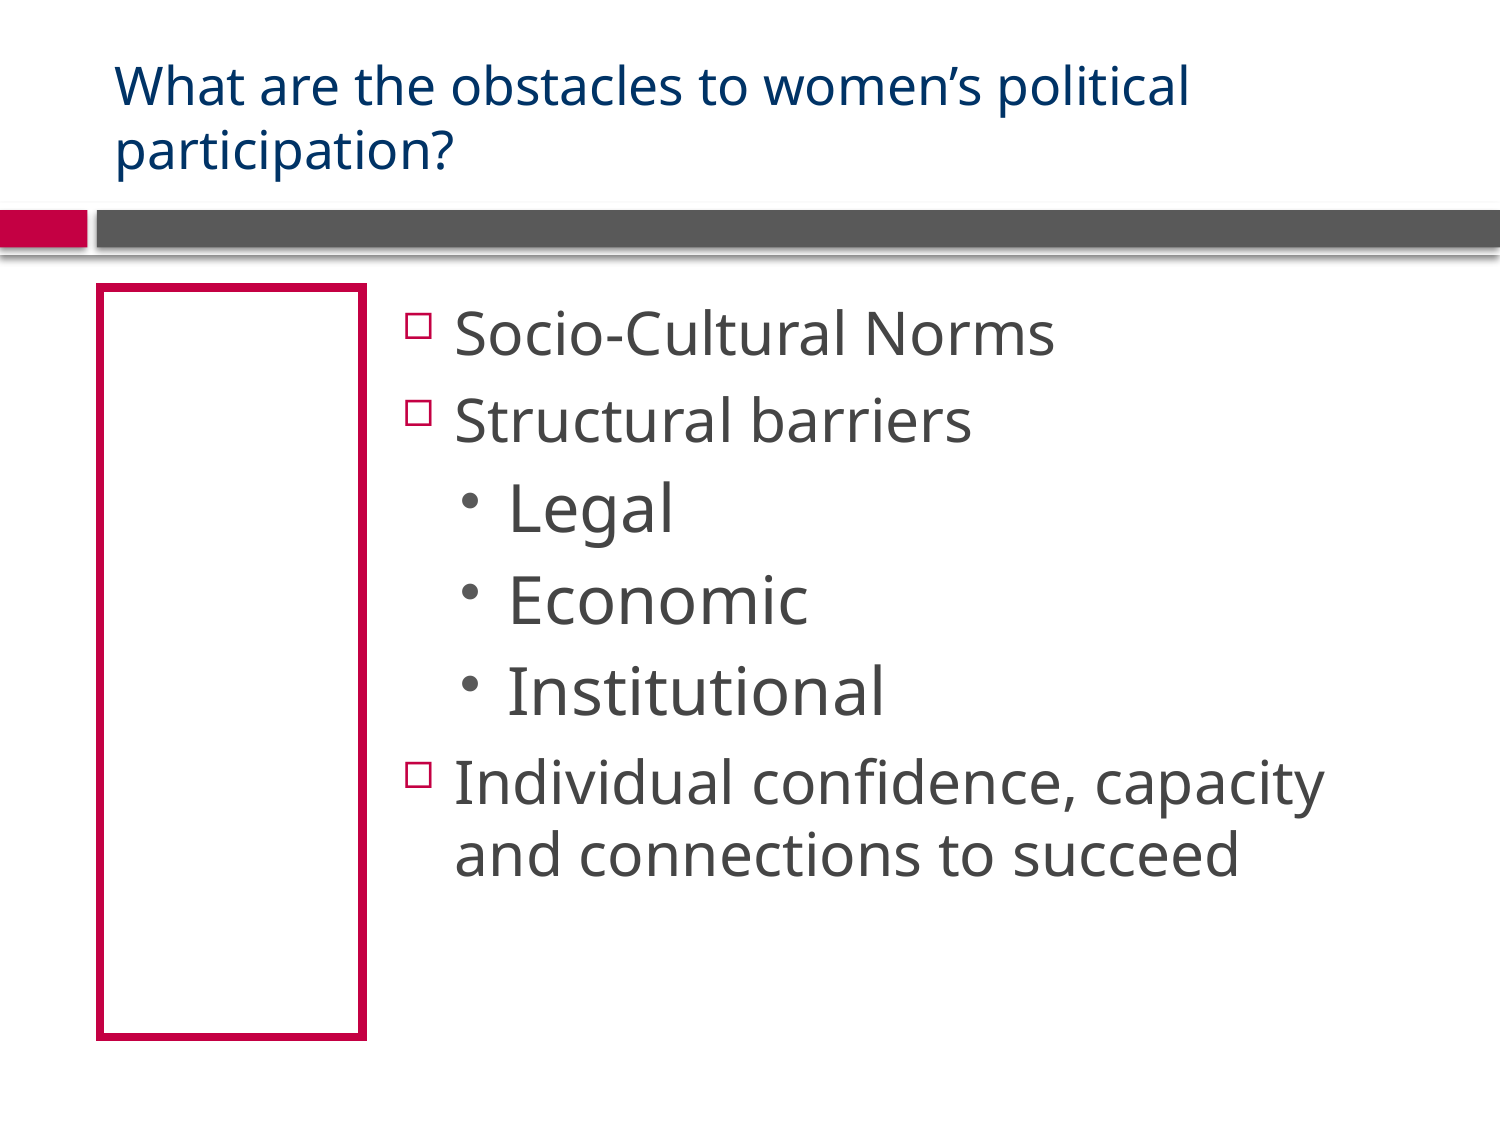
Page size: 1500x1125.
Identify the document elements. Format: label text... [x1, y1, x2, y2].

title What are the obstacles to women’s political participation? [99, 44, 1425, 188]
list Socio-Cultural Norms Structural barriers Legal Economic Institutional Individual confidence, capacity and connections to succeed [387, 287, 1438, 1037]
list [96, 283, 367, 1041]
